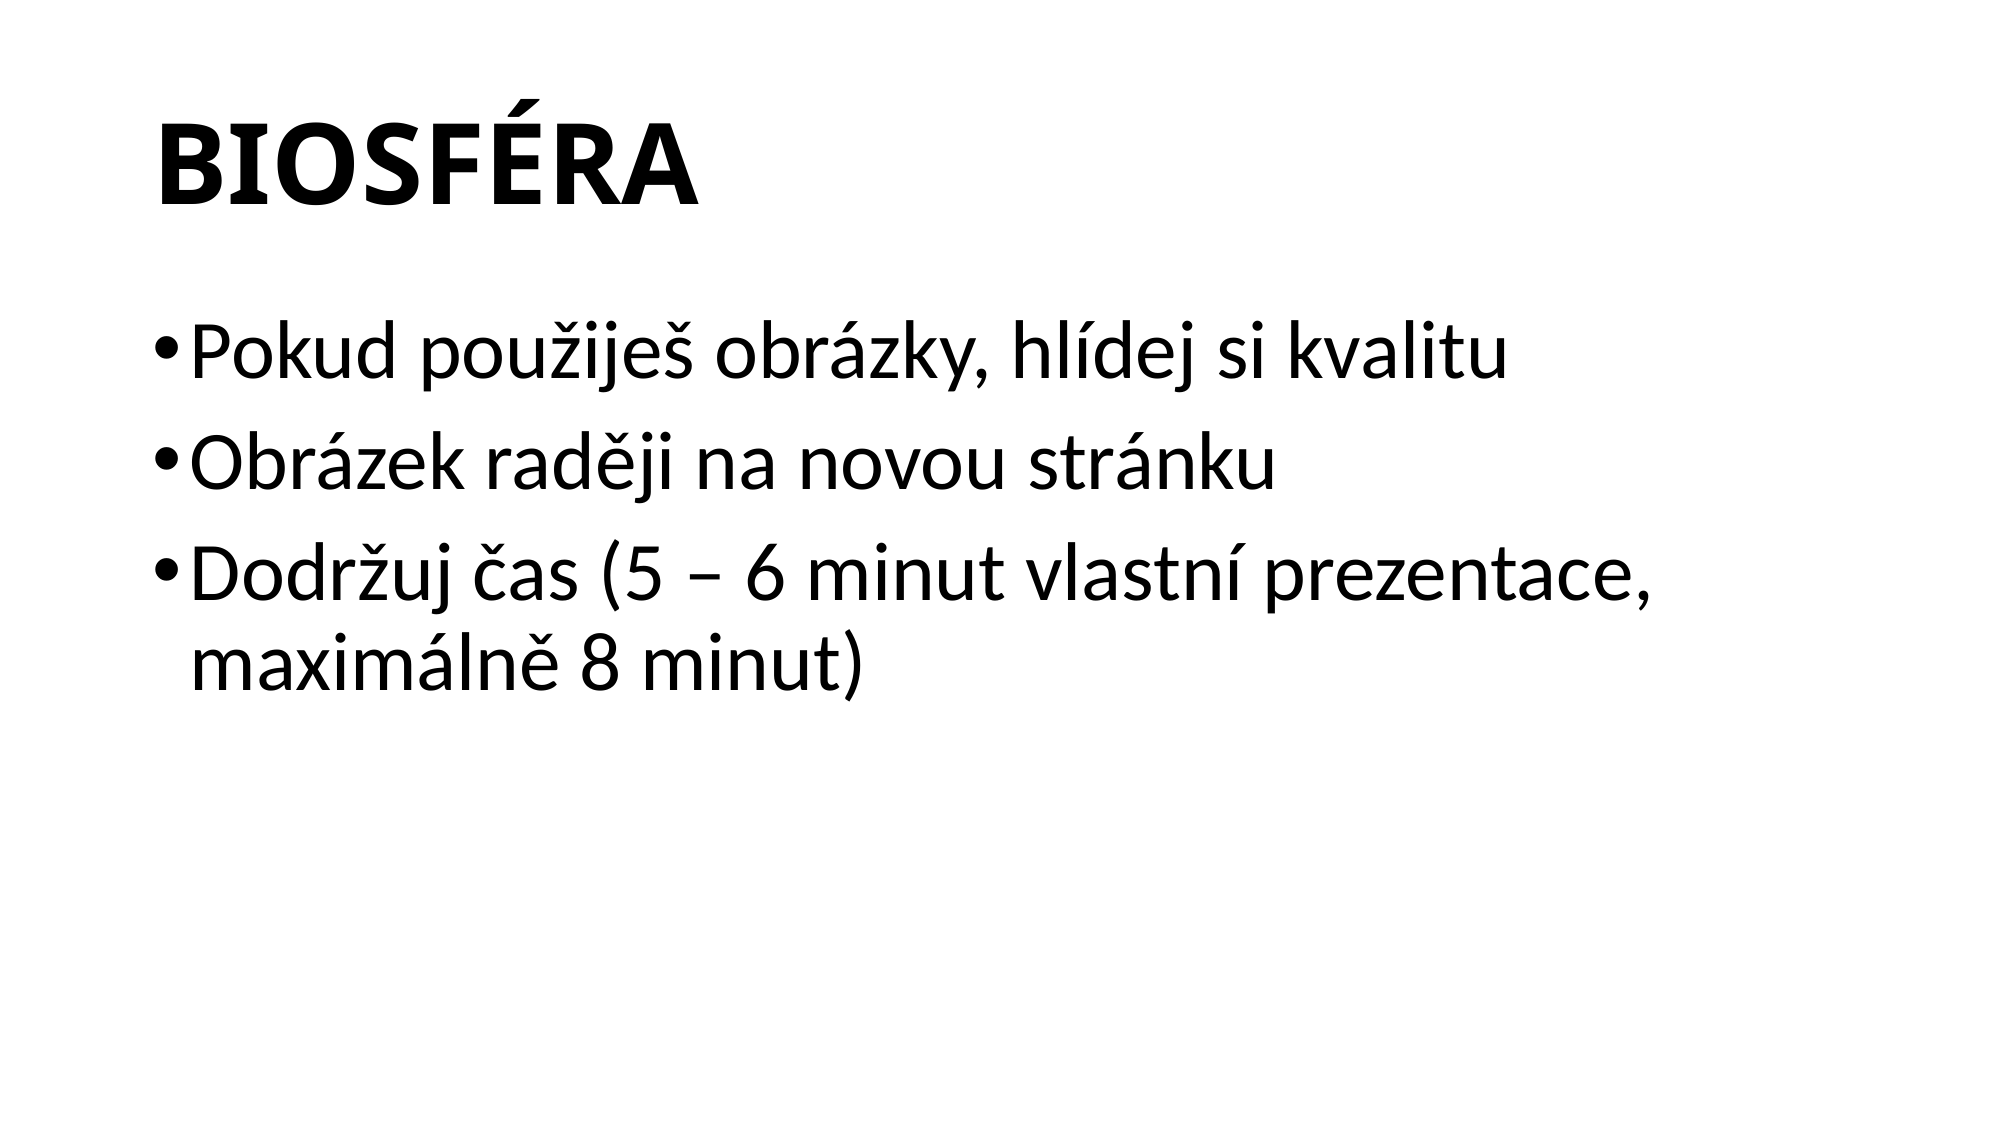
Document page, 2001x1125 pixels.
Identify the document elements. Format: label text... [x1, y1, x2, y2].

list Pokud použiješ obrázky, hlídej si kvalitu Obrázek raději na novou stránku Dodržuj čas (5 – 6 minut vlastní prezentace, maximálně 8 minut) [137, 299, 1863, 1014]
title BIOSFÉRA [137, 59, 1863, 278]
